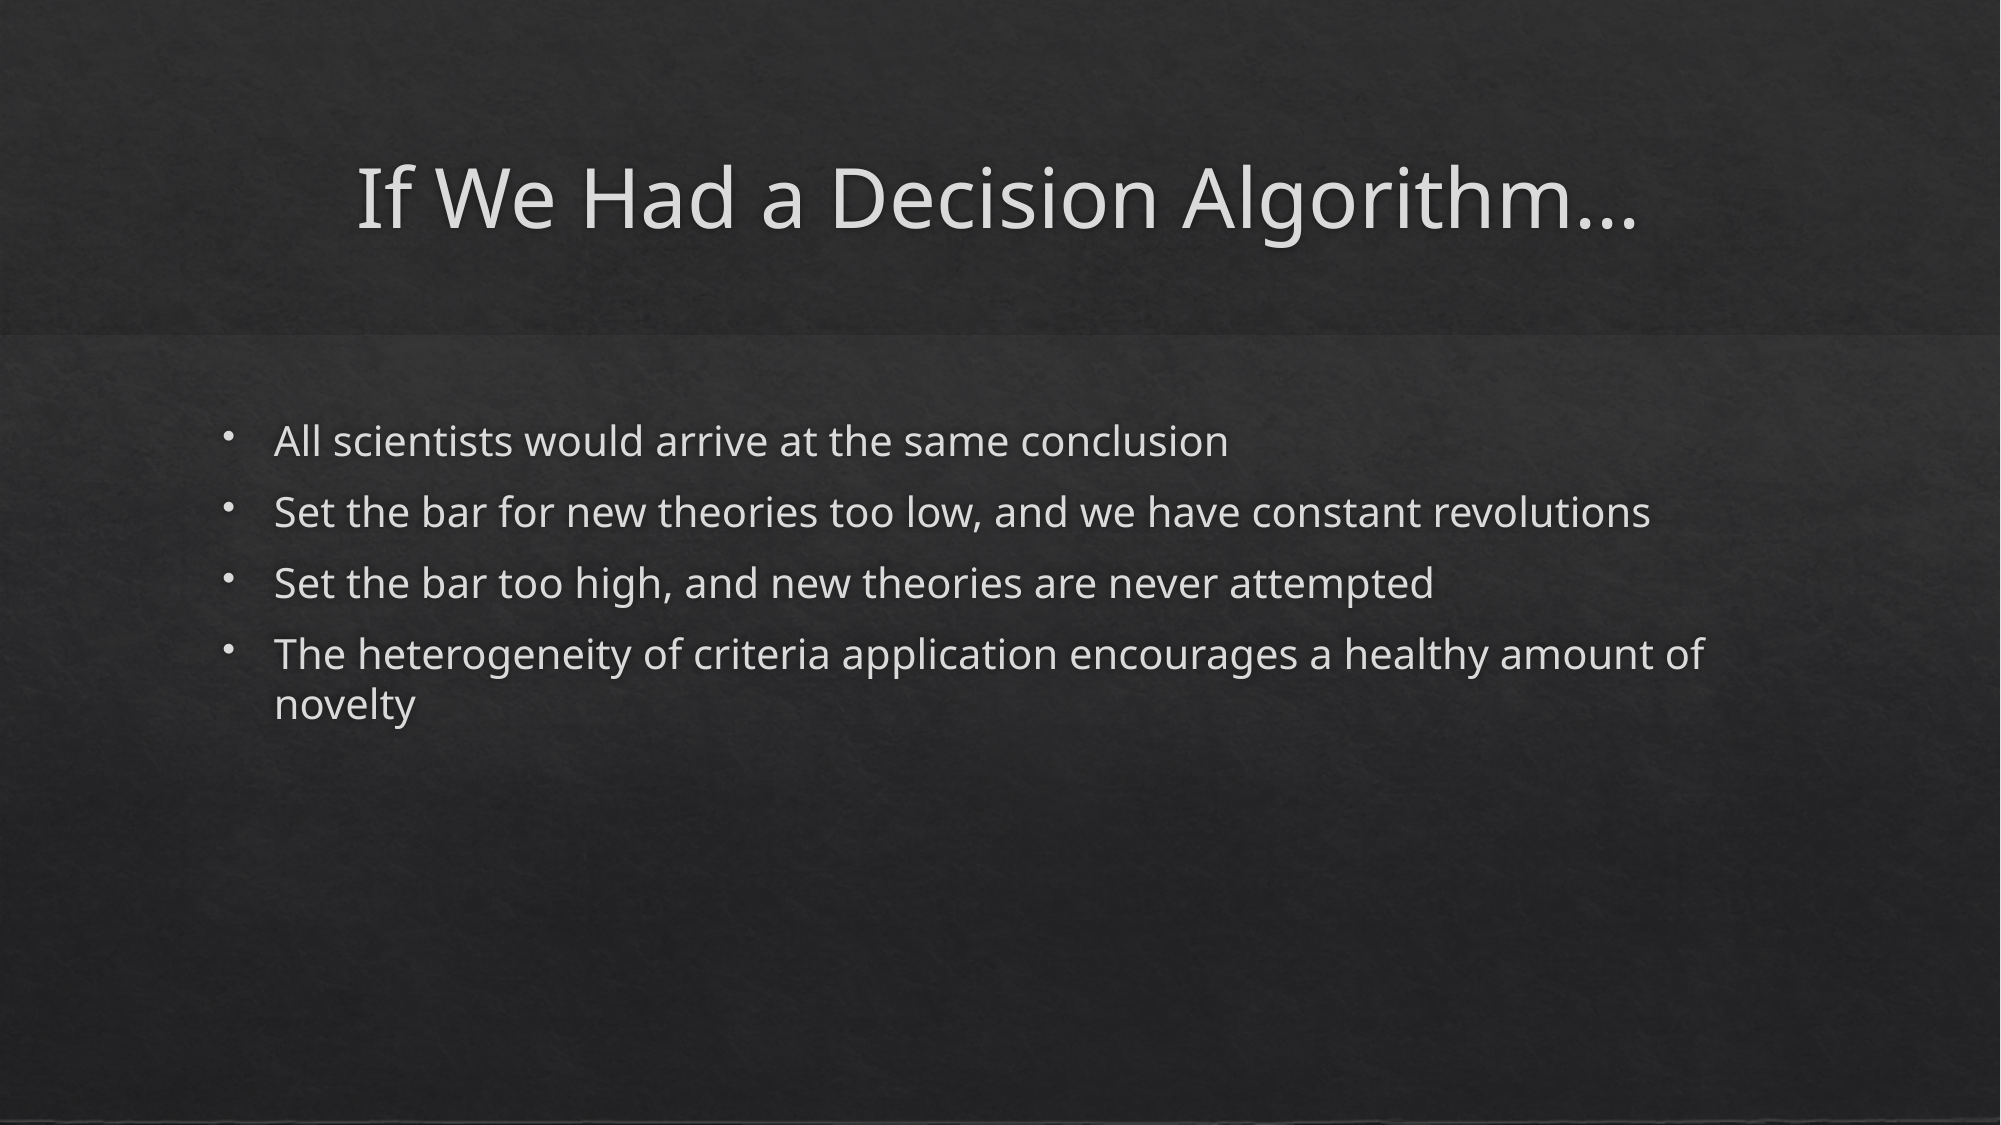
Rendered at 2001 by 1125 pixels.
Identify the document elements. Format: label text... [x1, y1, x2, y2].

title If We Had a Decision Algorithm... [149, 99, 1849, 291]
text_box [0, 0, 2000, 334]
picture [0, 335, 2000, 1125]
